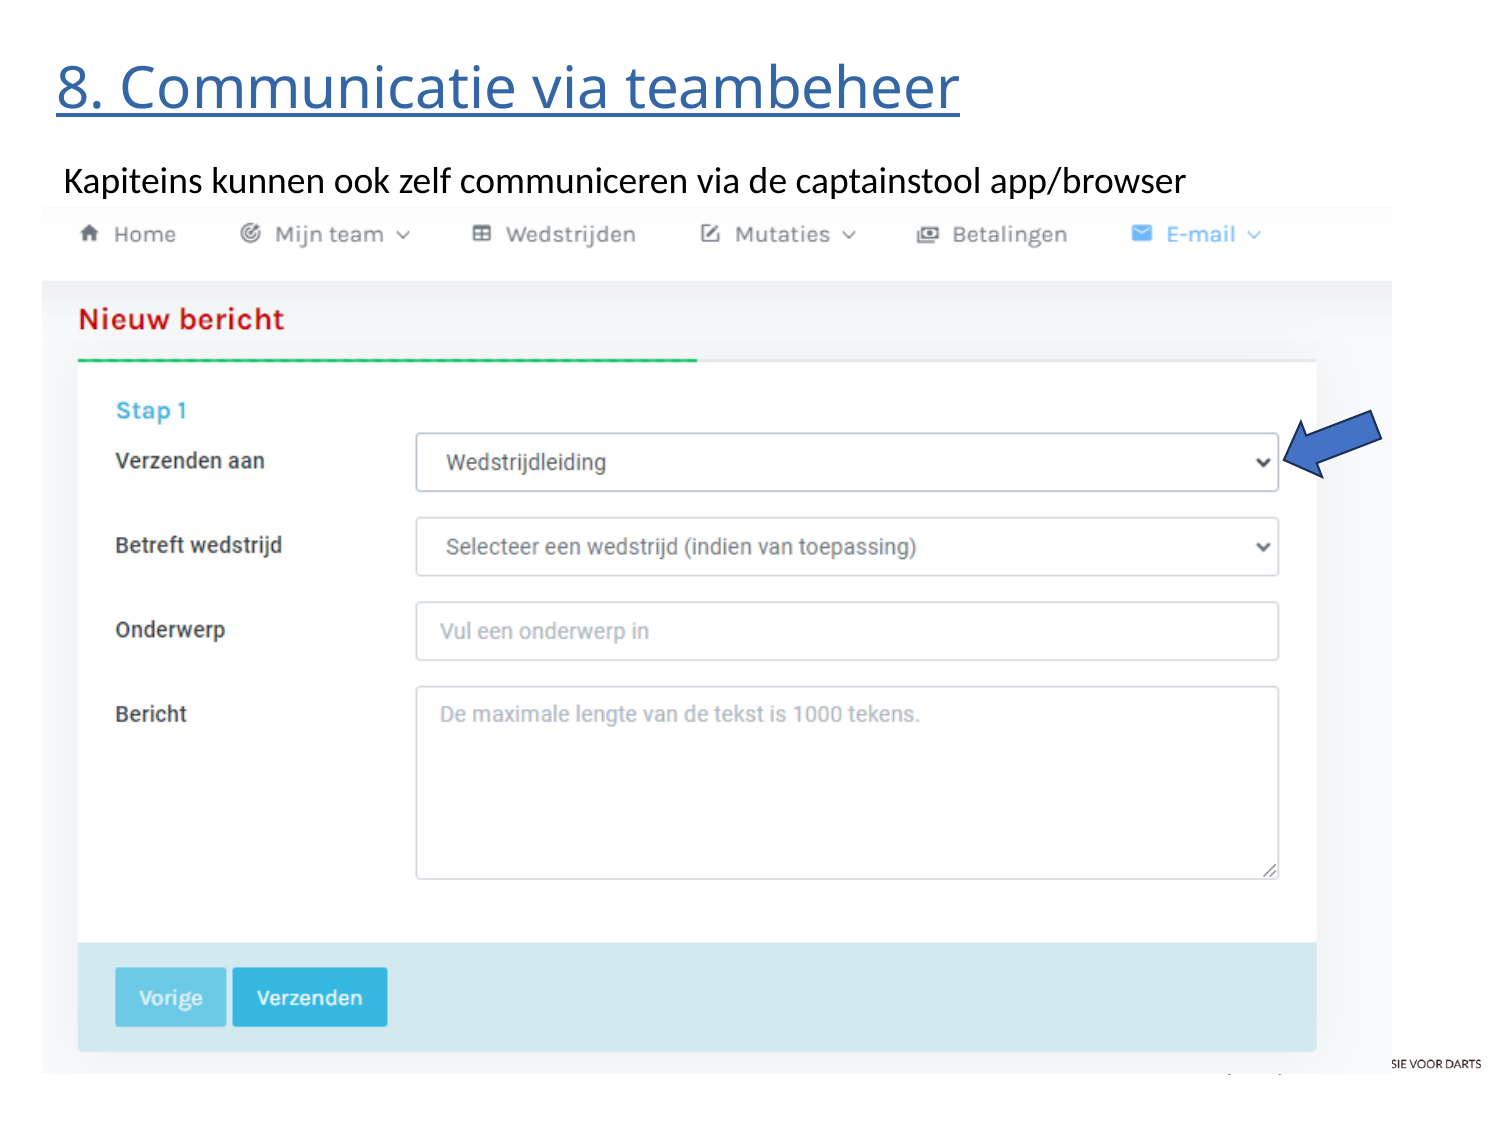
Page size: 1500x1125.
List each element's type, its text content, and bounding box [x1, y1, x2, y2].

text_box Kapiteins kunnen ook zelf communiceren via de captainstool app/browser [49, 148, 1203, 206]
text_box 8. Communicatie via teambeheer [41, 42, 1459, 128]
picture [42, 206, 1500, 1120]
